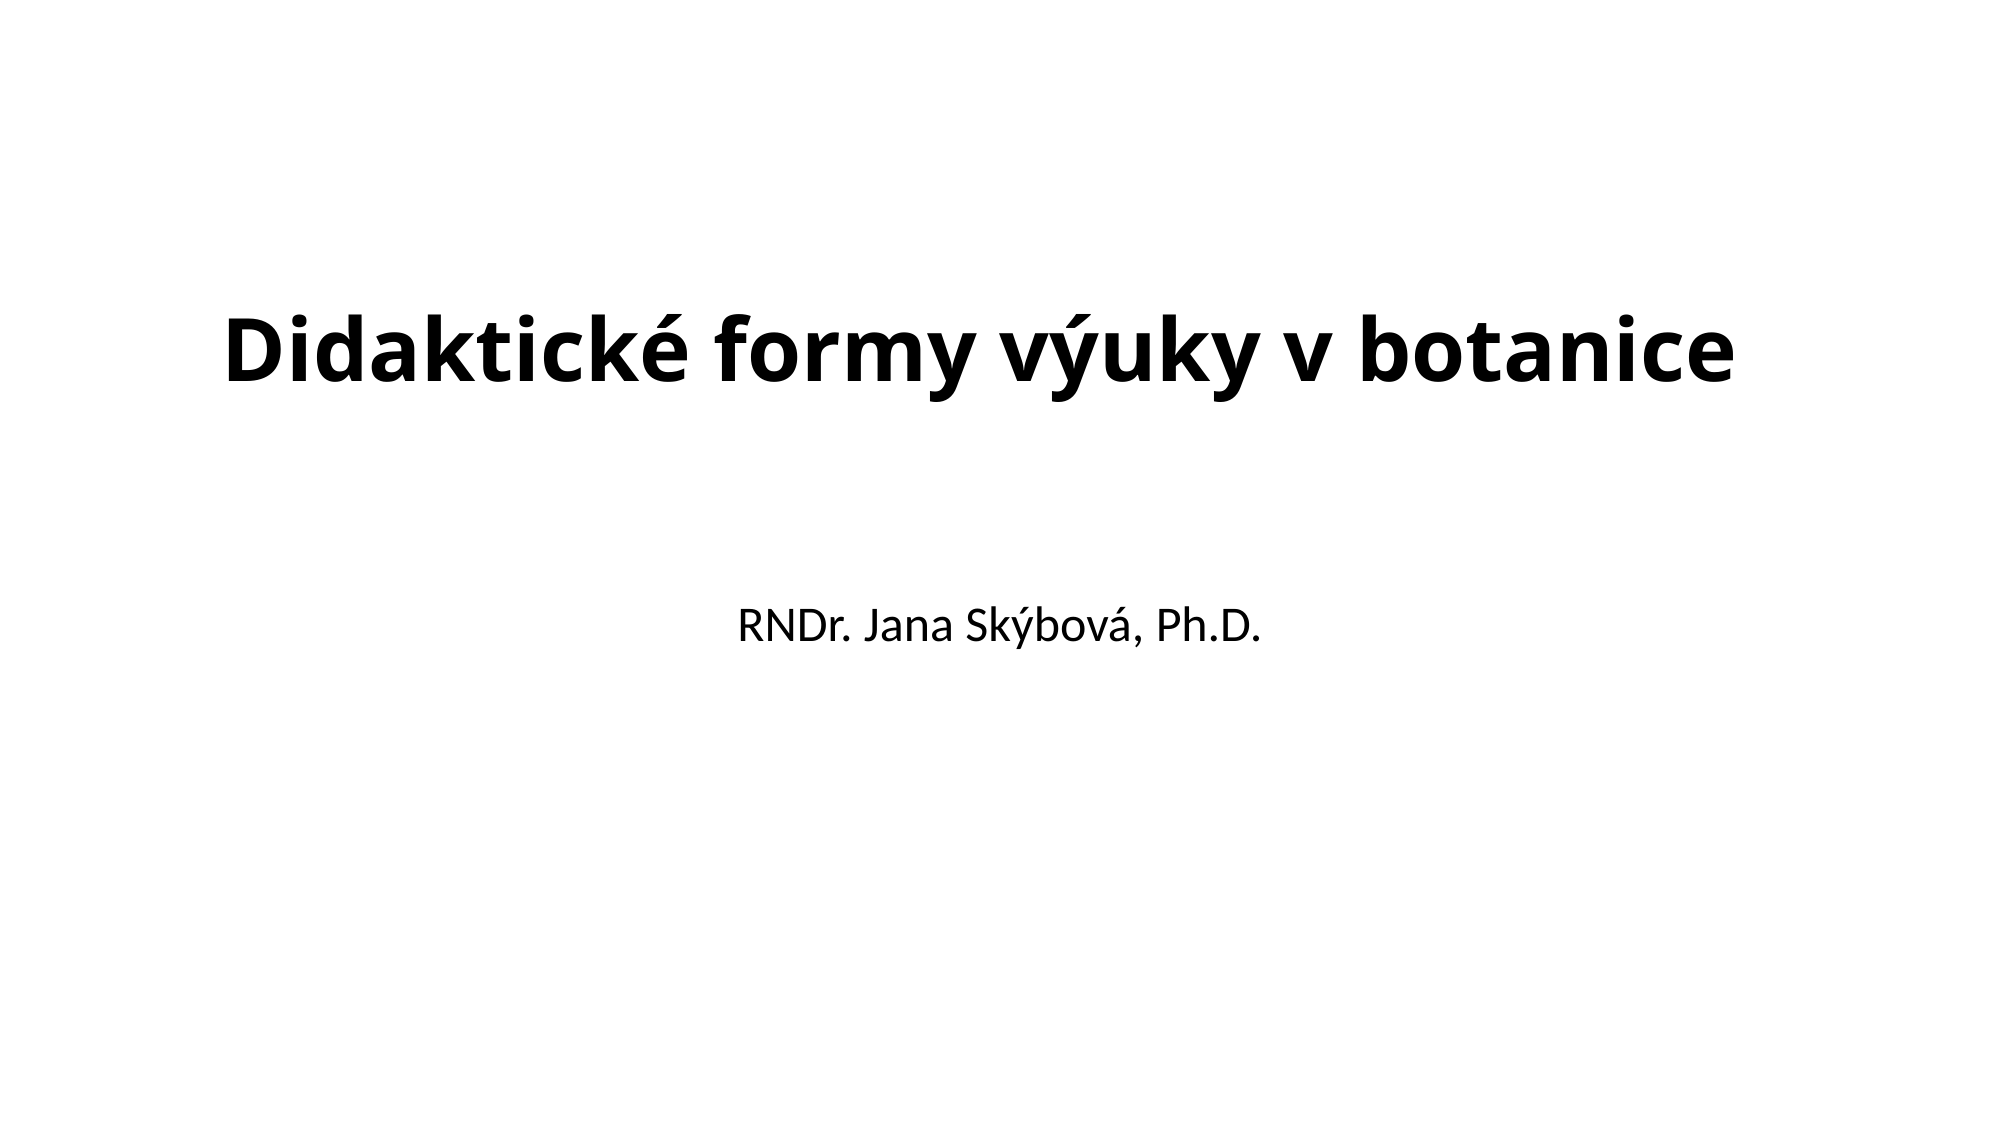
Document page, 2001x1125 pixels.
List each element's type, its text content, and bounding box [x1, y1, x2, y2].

subtitle RNDr. Jana Skýbová, Ph.D. [249, 590, 1750, 738]
title Didaktické formy výuky v botanice [174, 239, 1808, 408]
